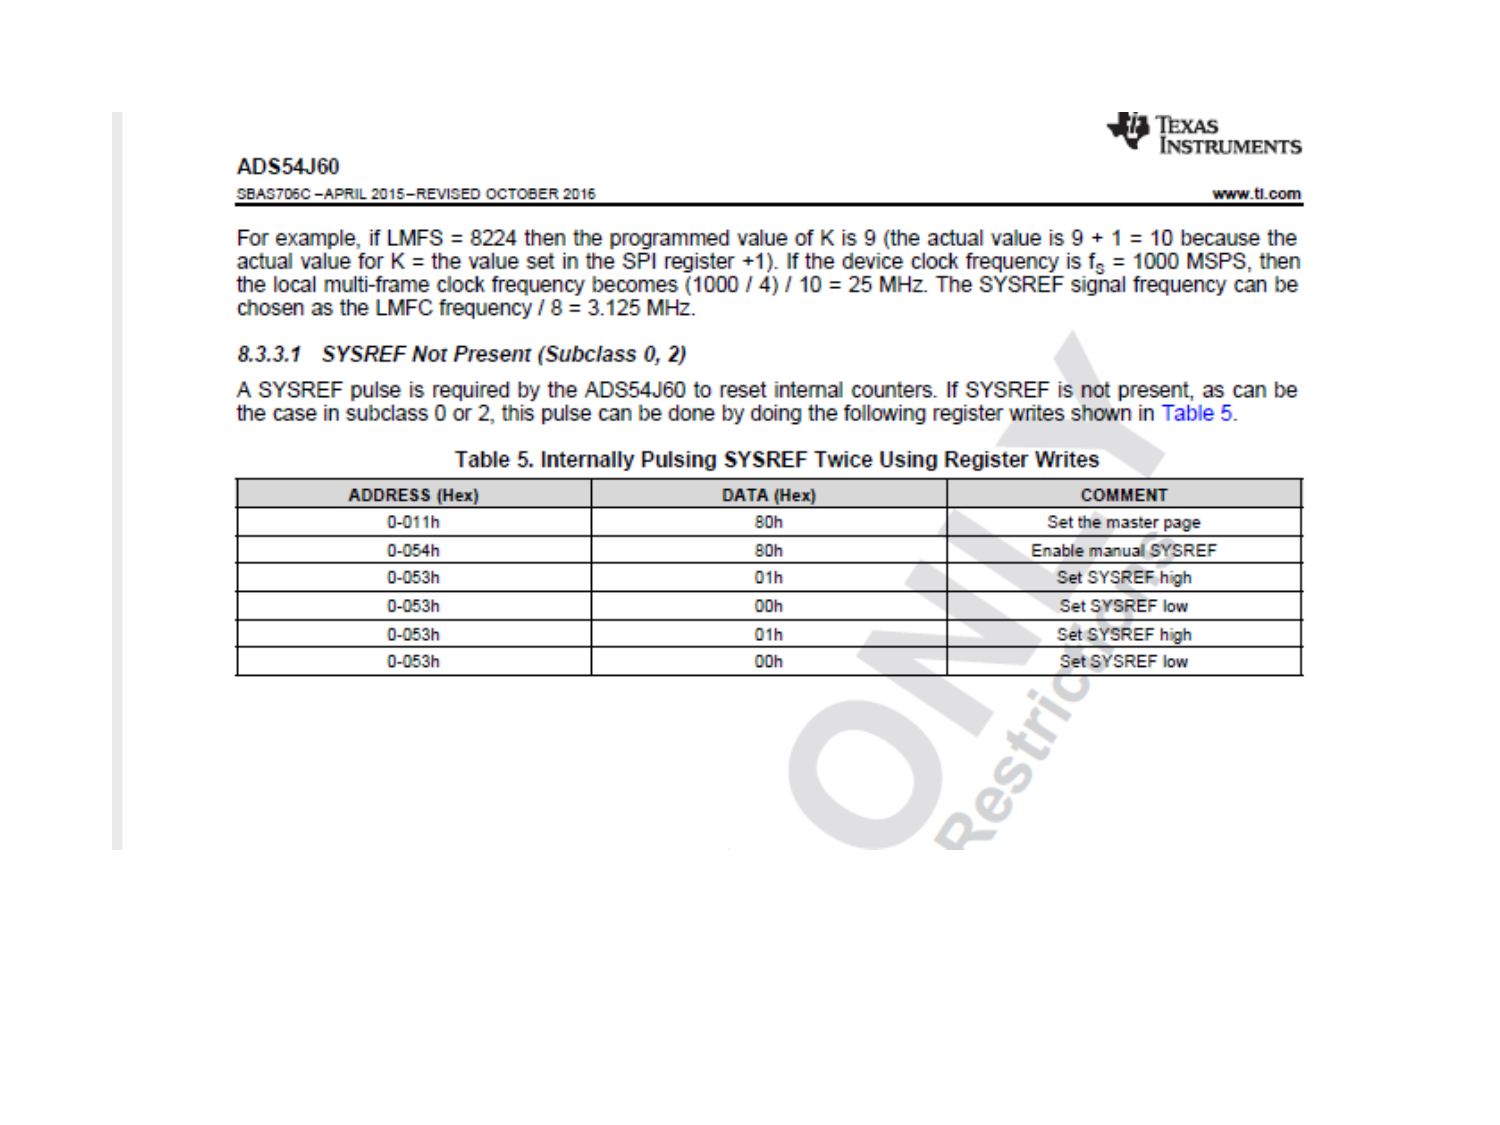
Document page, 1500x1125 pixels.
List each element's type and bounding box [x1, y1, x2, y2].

picture [112, 112, 1406, 851]
